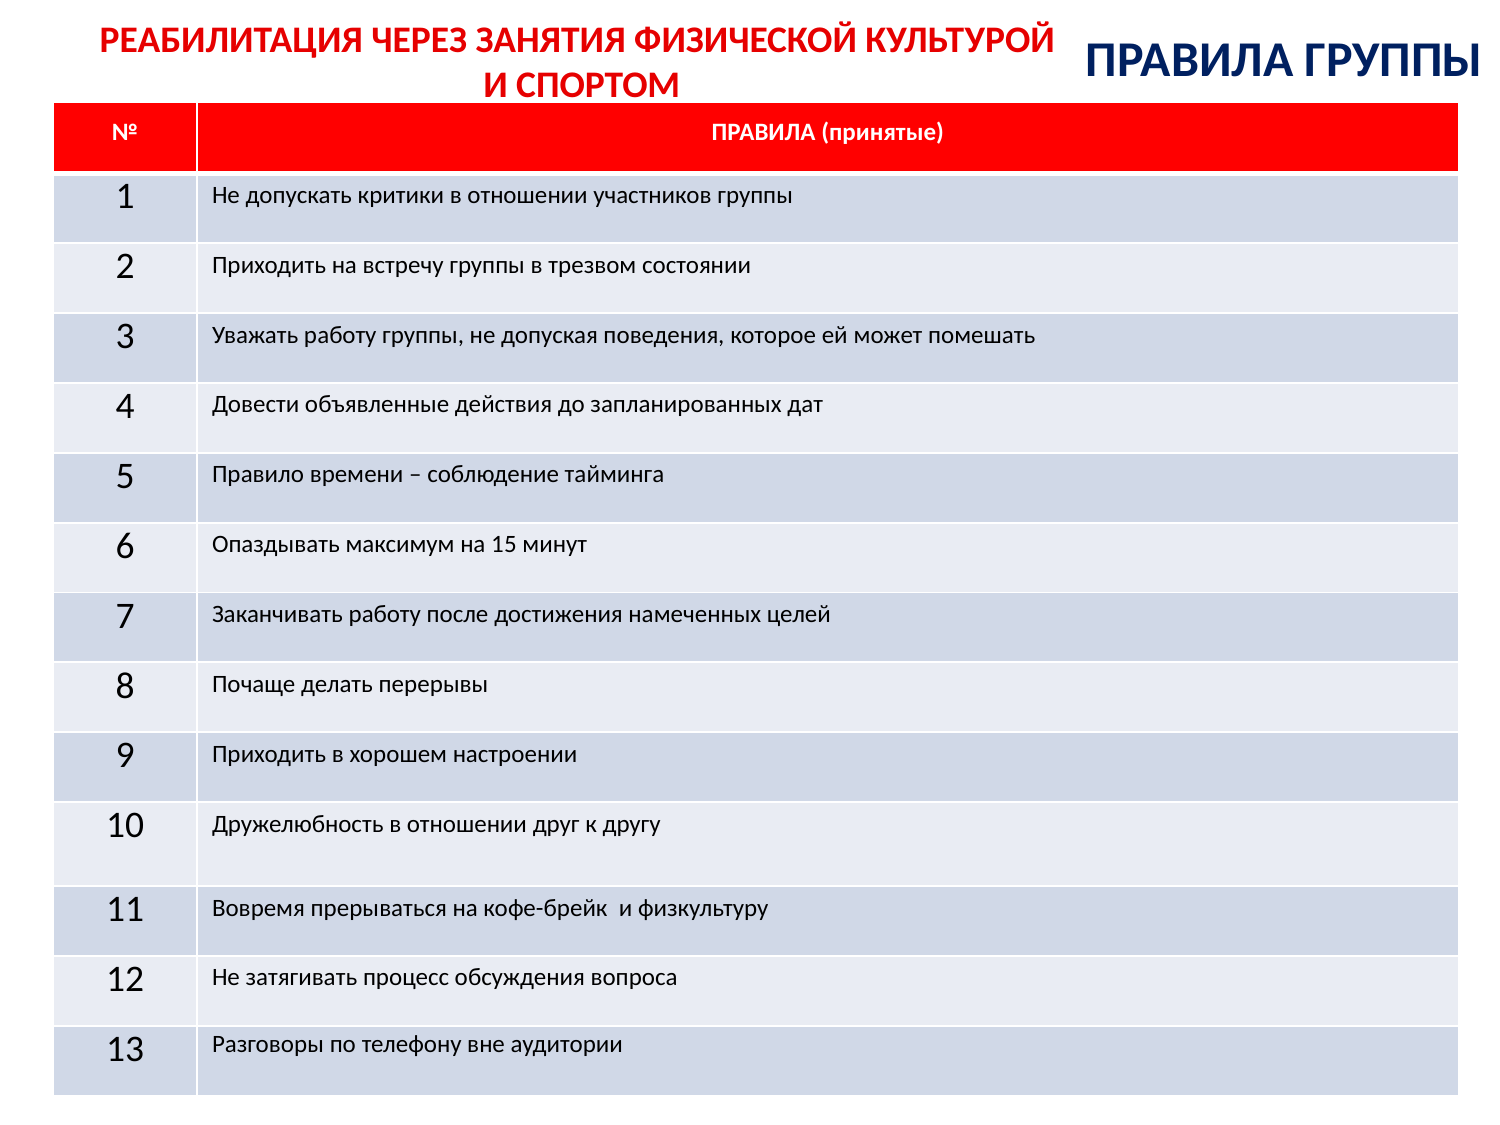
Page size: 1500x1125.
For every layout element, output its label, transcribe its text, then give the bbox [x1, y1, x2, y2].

table_cell Правило времени – соблюдение тайминга [198, 454, 1458, 522]
table_cell 9 [54, 733, 196, 801]
table_header № [54, 103, 196, 171]
table_cell Приходить в хорошем настроении [198, 733, 1458, 801]
table_cell 11 [54, 887, 196, 955]
table_cell Вовремя прерываться на кофе-брейк и физкультуру [198, 887, 1458, 955]
text_box ПРАВИЛА ГРУППЫ [1070, 19, 1498, 94]
table_cell Не затягивать процесс обсуждения вопроса [198, 957, 1458, 1025]
table_cell 2 [54, 244, 196, 312]
table_cell 12 [54, 957, 196, 1025]
table_cell 1 [54, 176, 196, 242]
table_cell 7 [54, 593, 196, 661]
table_cell 3 [54, 314, 196, 382]
table_cell Почаще делать перерывы [198, 663, 1458, 731]
table_cell 6 [54, 524, 196, 592]
table_cell Уважать работу группы, не допуская поведения, которое ей может помешать [198, 314, 1458, 382]
table_cell 13 [54, 1027, 196, 1095]
table_cell 4 [54, 384, 196, 452]
table_cell Не допускать критики в отношении участников группы [198, 176, 1458, 242]
table_cell Дружелюбность в отношении друг к другу [198, 803, 1458, 885]
table_cell Разговоры по телефону вне аудитории [198, 1027, 1458, 1095]
text_box РЕАБИЛИТАЦИЯ ЧЕРЕЗ ЗАНЯТИЯ ФИЗИЧЕСКОЙ КУЛЬТУРОЙ И СПОРТОМ [41, 30, 1114, 90]
table_header ПРАВИЛА (принятые) [198, 103, 1458, 171]
table_cell 8 [54, 663, 196, 731]
table_cell Приходить на встречу группы в трезвом состоянии [198, 244, 1458, 312]
table_cell Опаздывать максимум на 15 минут [198, 524, 1458, 592]
table_cell Довести объявленные действия до запланированных дат [198, 384, 1458, 452]
table_cell 10 [54, 803, 196, 885]
table_cell Заканчивать работу после достижения намеченных целей [198, 593, 1458, 661]
table_cell 5 [54, 454, 196, 522]
